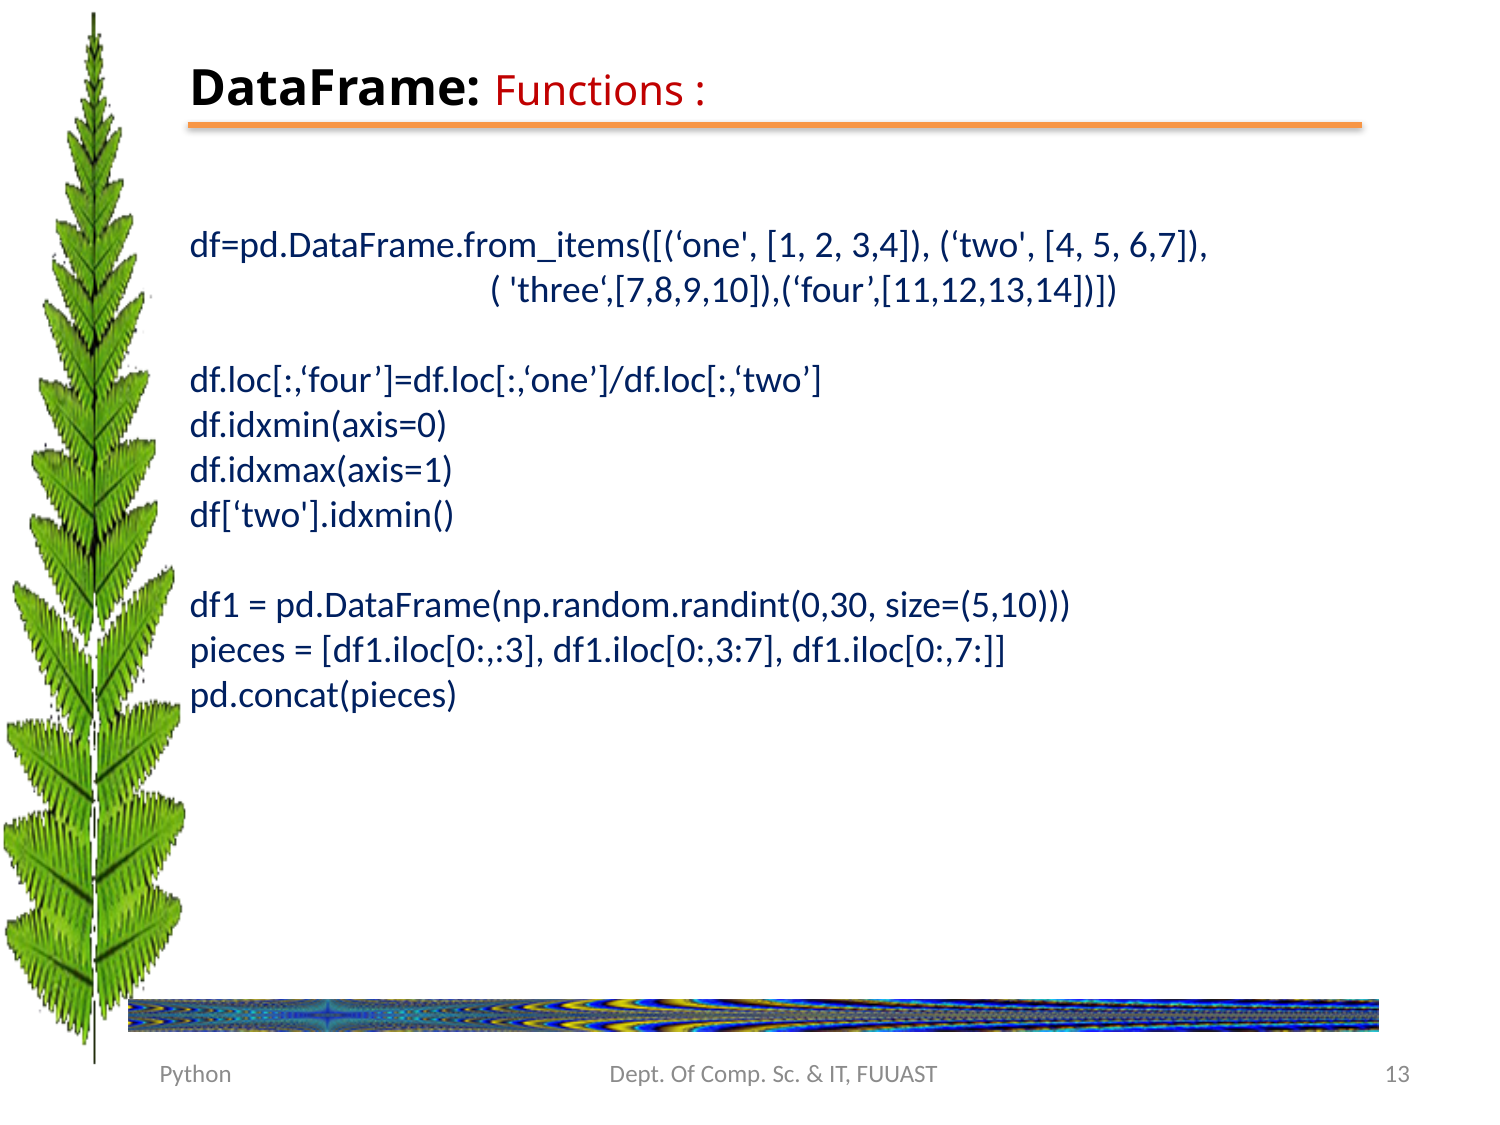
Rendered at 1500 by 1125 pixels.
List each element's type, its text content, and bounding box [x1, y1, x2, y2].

text_box DataFrame: Functions : df=pd.DataFrame.from_items([(‘one', [1, 2, 3,4]), (‘two', [4, 5, 6,7]), ( 'three‘,[7,8,9,10]),(‘four’,[11,12,13,14])]) df.loc[:,‘four’]=df.loc[:,‘one’]/df.loc[:,‘two’] df.idxmin(axis=0) df.idxmax(axis=1) df[‘two'].idxmin() df1 = pd.DataFrame(np.random.randint(0,30, size=(5,10))) pieces = [df1.iloc[0:,:3], df1.iloc[0:,3:7], df1.iloc[0:,7:]] pd.concat(pieces) [191, 47, 1438, 723]
slide_number 13 [1074, 1042, 1425, 1103]
picture [0, 11, 1380, 1071]
text_box Python Dept. Of Comp. Sc. & IT, FUUAST [137, 1042, 963, 1103]
